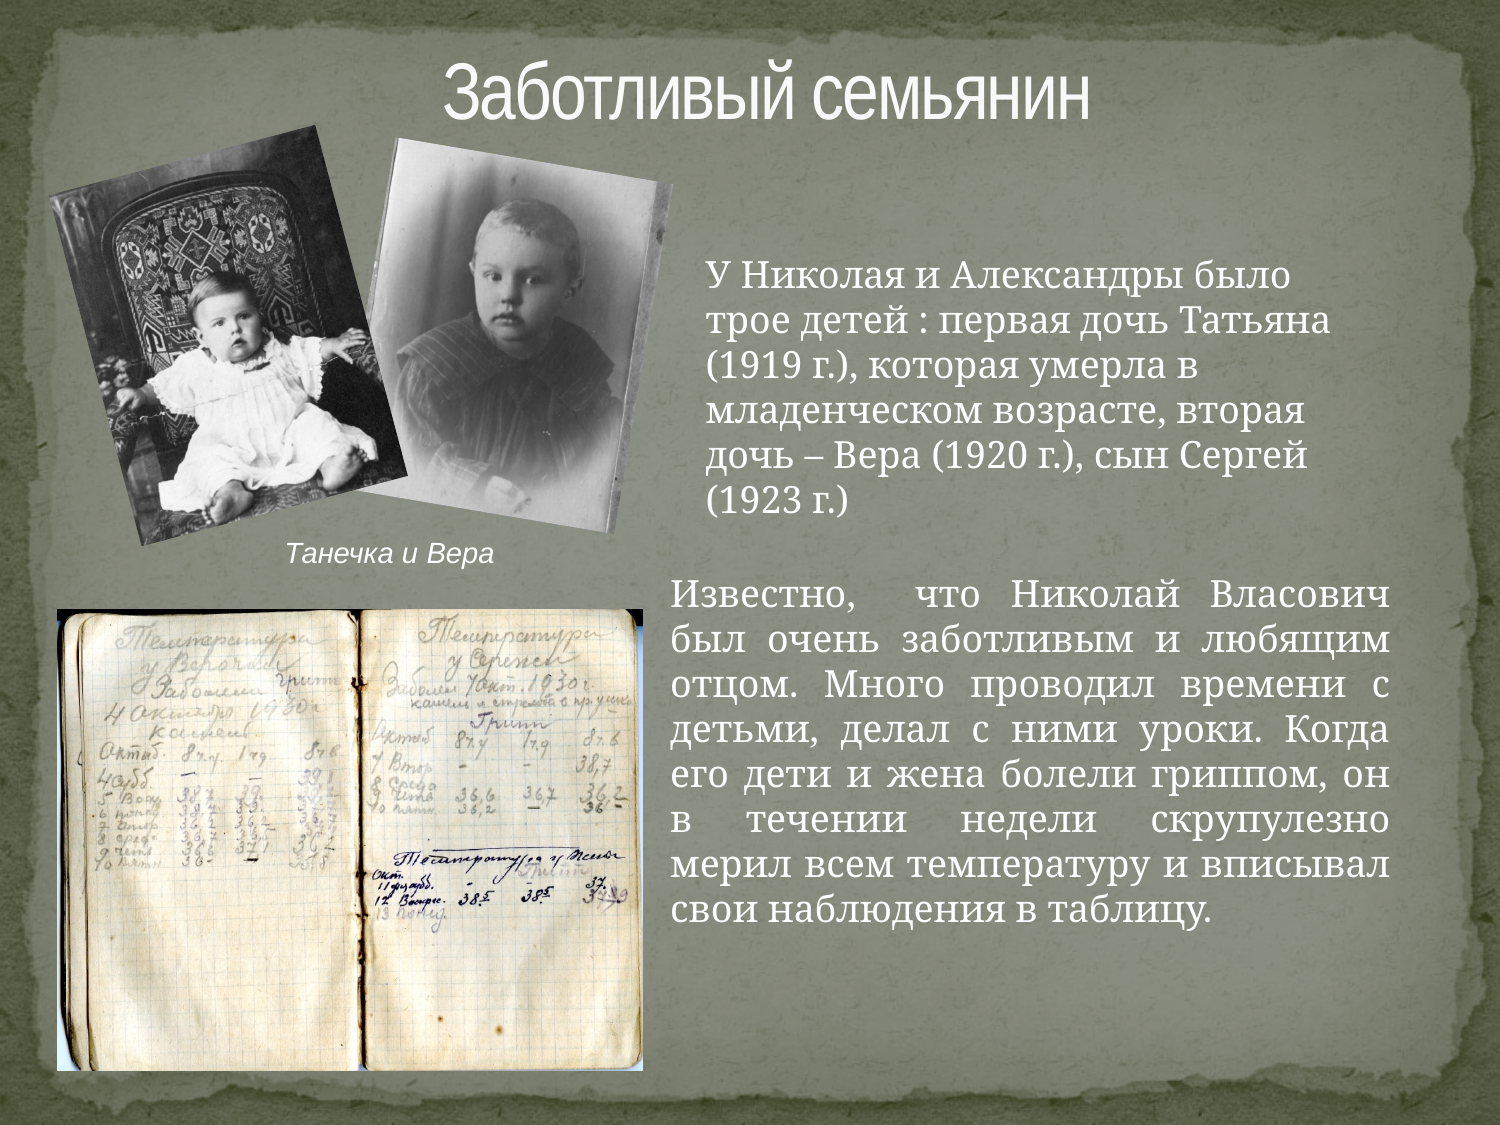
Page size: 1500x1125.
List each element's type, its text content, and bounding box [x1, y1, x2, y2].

picture [48, 124, 674, 547]
title Заботливый семьянин [395, 30, 1140, 144]
picture [57, 609, 643, 1071]
text_box Танечка и Вера [265, 527, 514, 577]
text_box У Николая и Александры было трое детей : первая дочь Татьяна (1919 г.), которая умерла в младенческом возрасте, вторая дочь – Вера (1920 г.), сын Сергей (1923 г.) [690, 243, 1394, 529]
text_box Известно, что Николай Власович был очень заботливым и любящим отцом. Много проводил времени с детьми, делал с ними уроки. Когда его дети и жена болели гриппом, он в течении недели скрупулезно мерил всем температуру и вписывал свои наблюдения в таблицу. [655, 562, 1406, 938]
